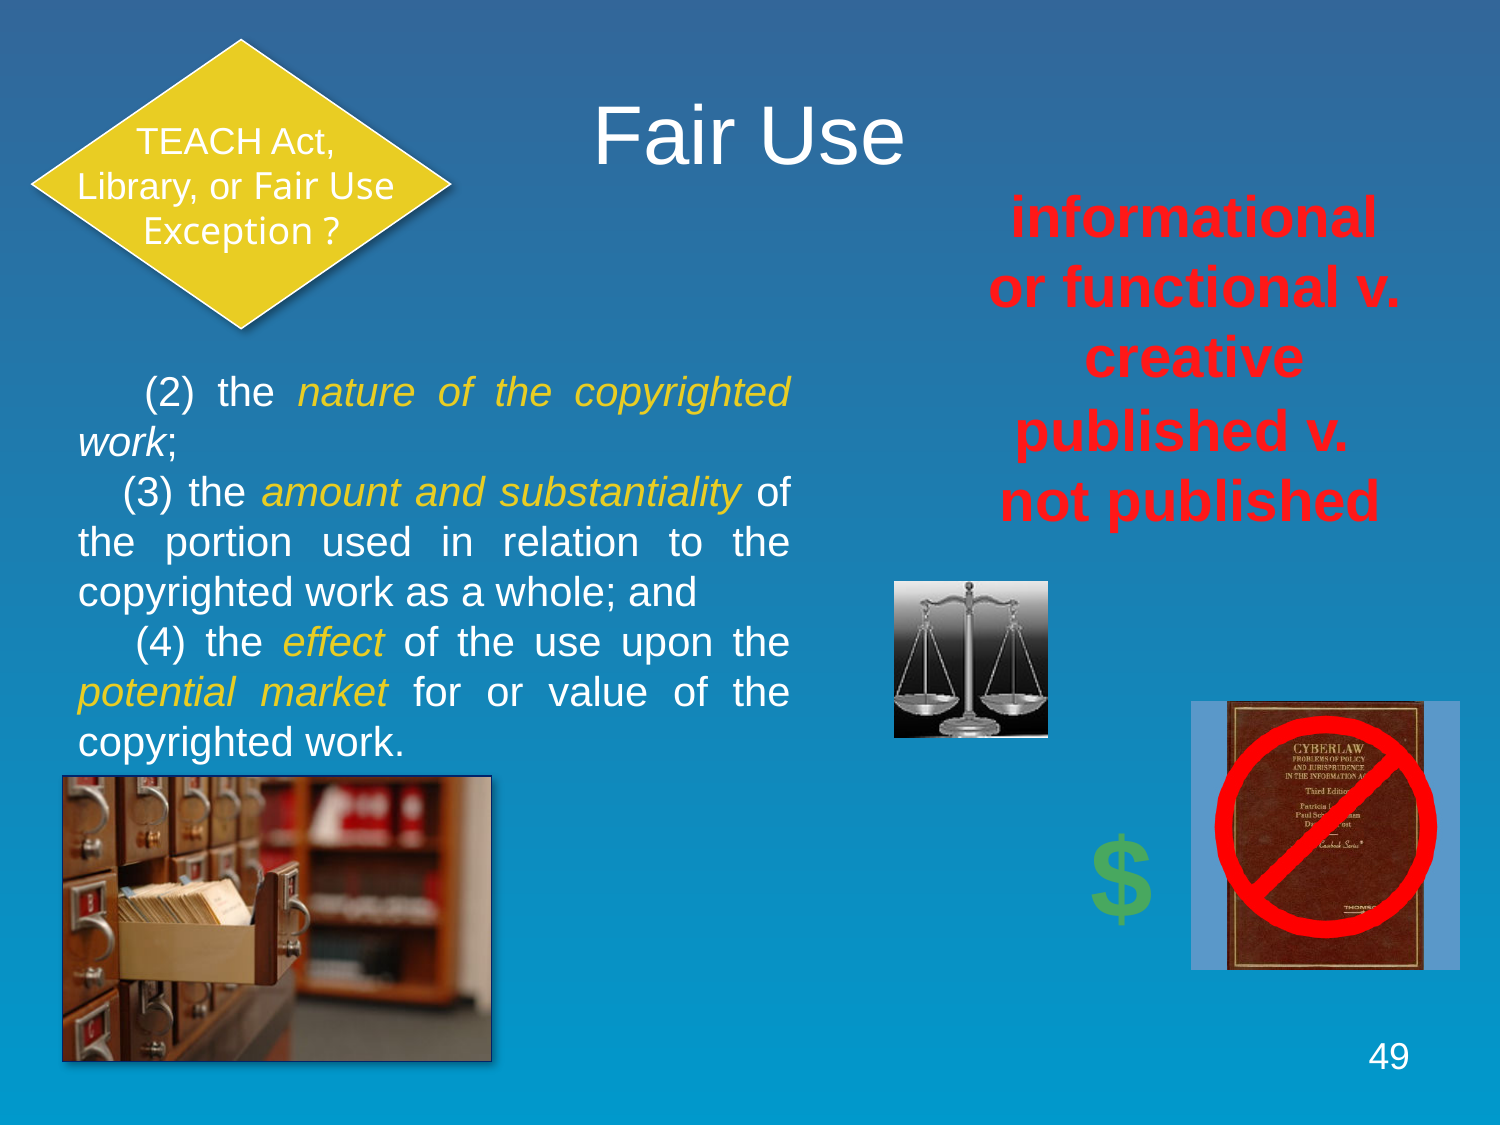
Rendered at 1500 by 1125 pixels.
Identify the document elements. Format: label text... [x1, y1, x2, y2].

text_box TEACH Act, Library, or Fair Use Exception ? [31, 128, 390, 329]
picture [1190, 700, 1461, 969]
picture [893, 581, 1048, 738]
slide_number 49 [1074, 1024, 1426, 1103]
picture [60, 776, 491, 1061]
text_box published v. not published [985, 397, 1397, 541]
title Fair Use [112, 37, 1388, 226]
text_box $ [1075, 797, 1168, 947]
text_box (2) the nature of the copyrighted work; (3) the amount and substantiality of the portion used in relation to the copyrighted work as a whole; and (4) the effect of the use upon the potential market for or value of the copyrighted work. [63, 357, 806, 773]
text_box informational or functional v. creative [973, 171, 1433, 397]
